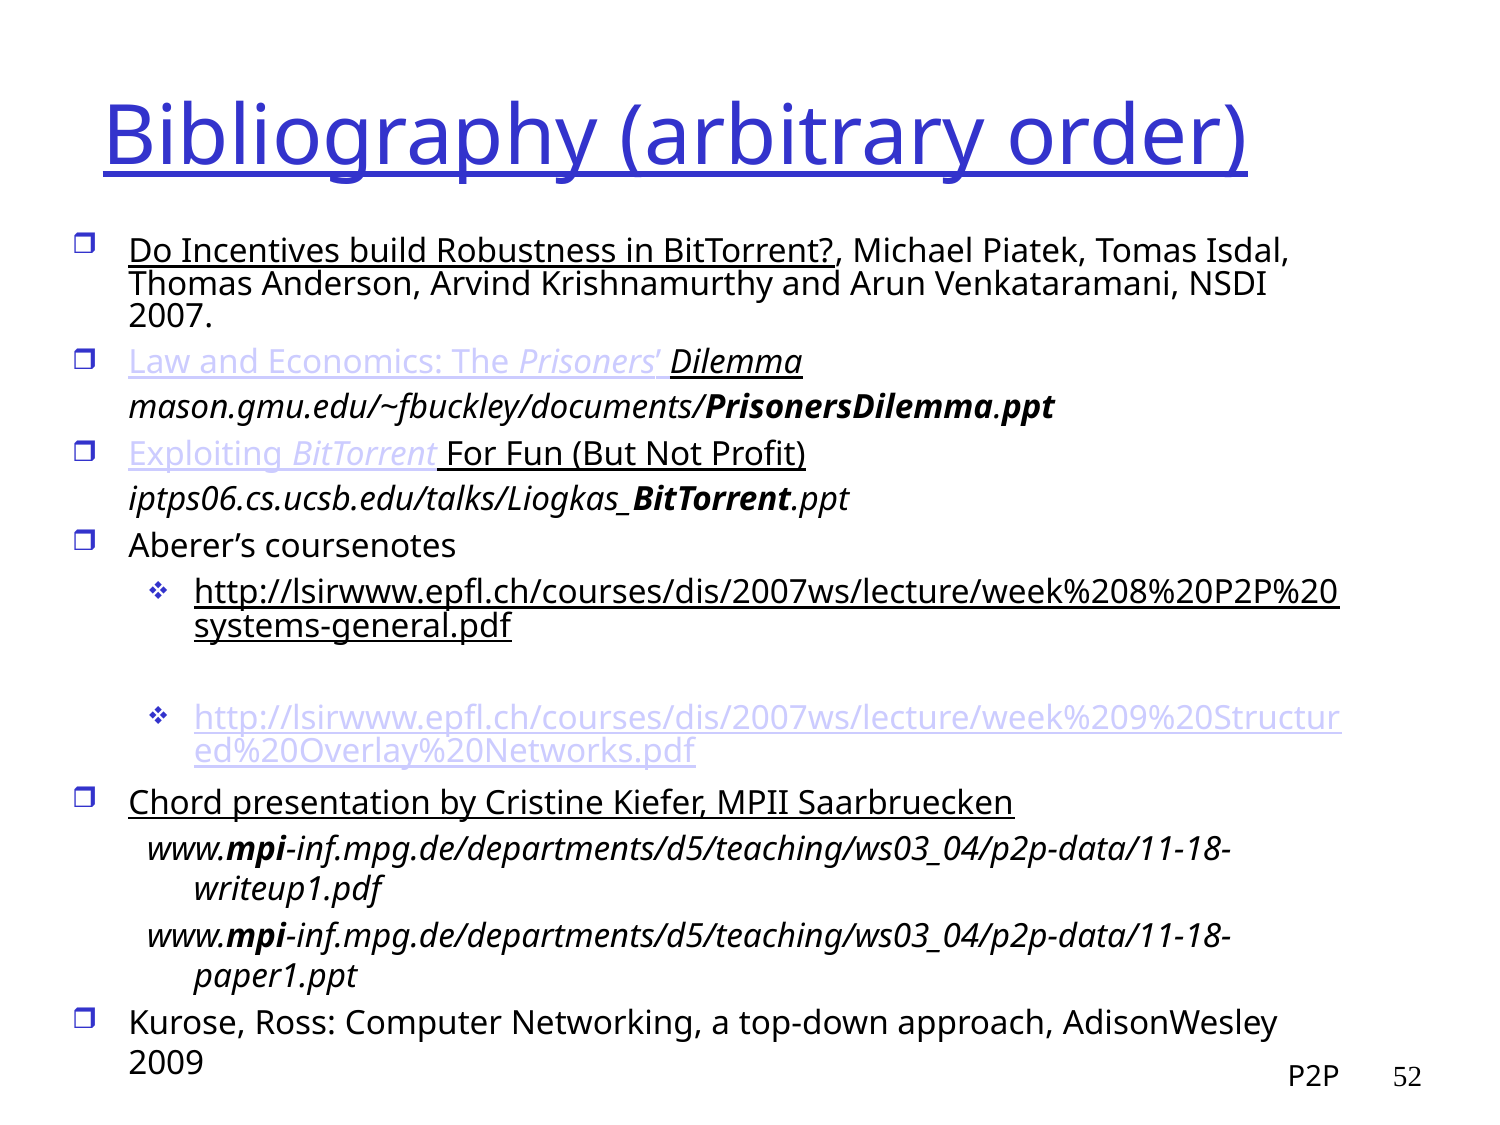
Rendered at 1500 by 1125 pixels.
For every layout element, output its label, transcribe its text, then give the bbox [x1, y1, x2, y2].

title Bibliography (arbitrary order) [87, 37, 1363, 226]
list Do Incentives build Robustness in BitTorrent?, Michael Piatek, Tomas Isdal, Thomas Anderson, Arvind Krishnamurthy and Arun Venkataramani, NSDI 2007. Law and Economics: The Prisoners’ Dilemma mason.gmu.edu/~fbuckley/documents/PrisonersDilemma.ppt Exploiting BitTorrent For Fun (But Not Profit) iptps06.cs.ucsb.edu/talks/Liogkas_BitTorrent.ppt Aberer’s coursenotes http://lsirwww.epfl.ch/courses/dis/2007ws/lecture/week%208%20P2P%20systems-general.pdf http://lsirwww.epfl.ch/courses/dis/2007ws/lecture/week%209%20Structured%20Overlay%20Networks.pdf Chord presentation by Cristine Kiefer, MPII Saarbruecken www.mpi-inf.mpg.de/departments/d5/teaching/ws03_04/p2p-data/11-18-writeup1.pdf www.mpi-inf.mpg.de/departments/d5/teaching/ws03_04/p2p-data/11-18-paper1.ppt Kurose, Ross: Computer Networking, a top-down approach, AdisonWesley 2009 [56, 226, 1363, 1026]
footer P2P [887, 1049, 1362, 1125]
slide_number 52 [1362, 1049, 1438, 1125]
